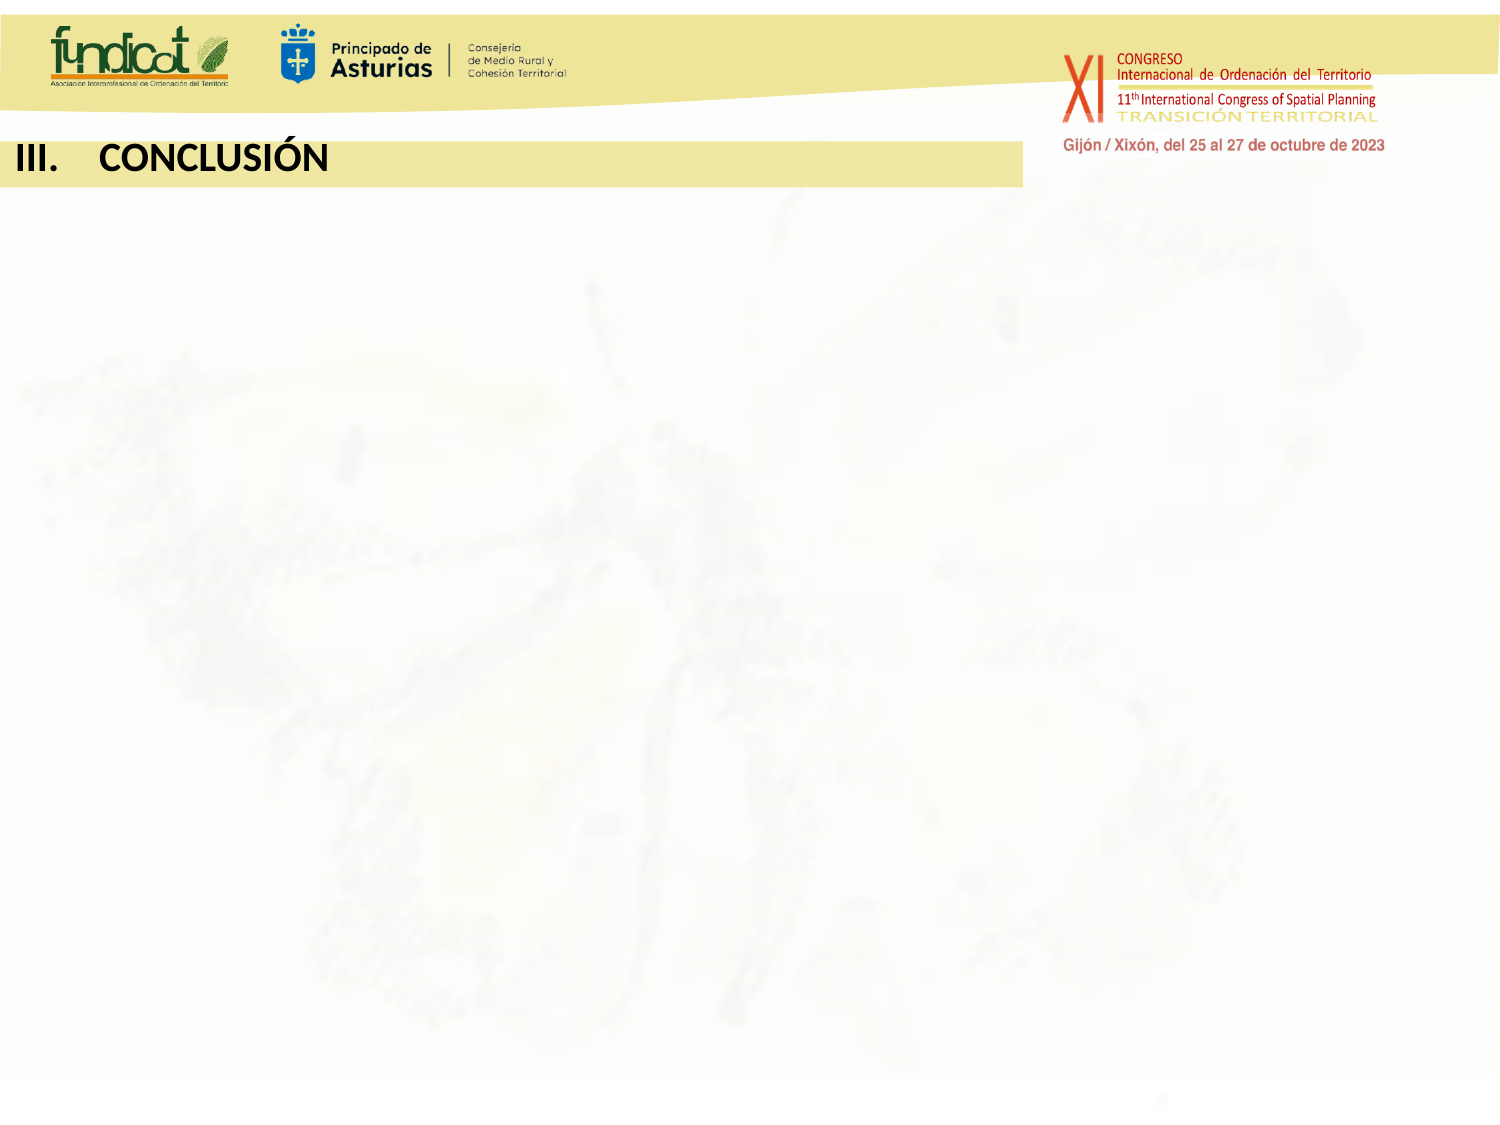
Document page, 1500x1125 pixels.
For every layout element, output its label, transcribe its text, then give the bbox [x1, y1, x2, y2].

picture [0, 0, 1500, 14]
picture [262, 16, 575, 97]
picture [51, 26, 228, 86]
picture [389, 33, 1500, 113]
text_box Conclusión [0, 141, 1024, 188]
